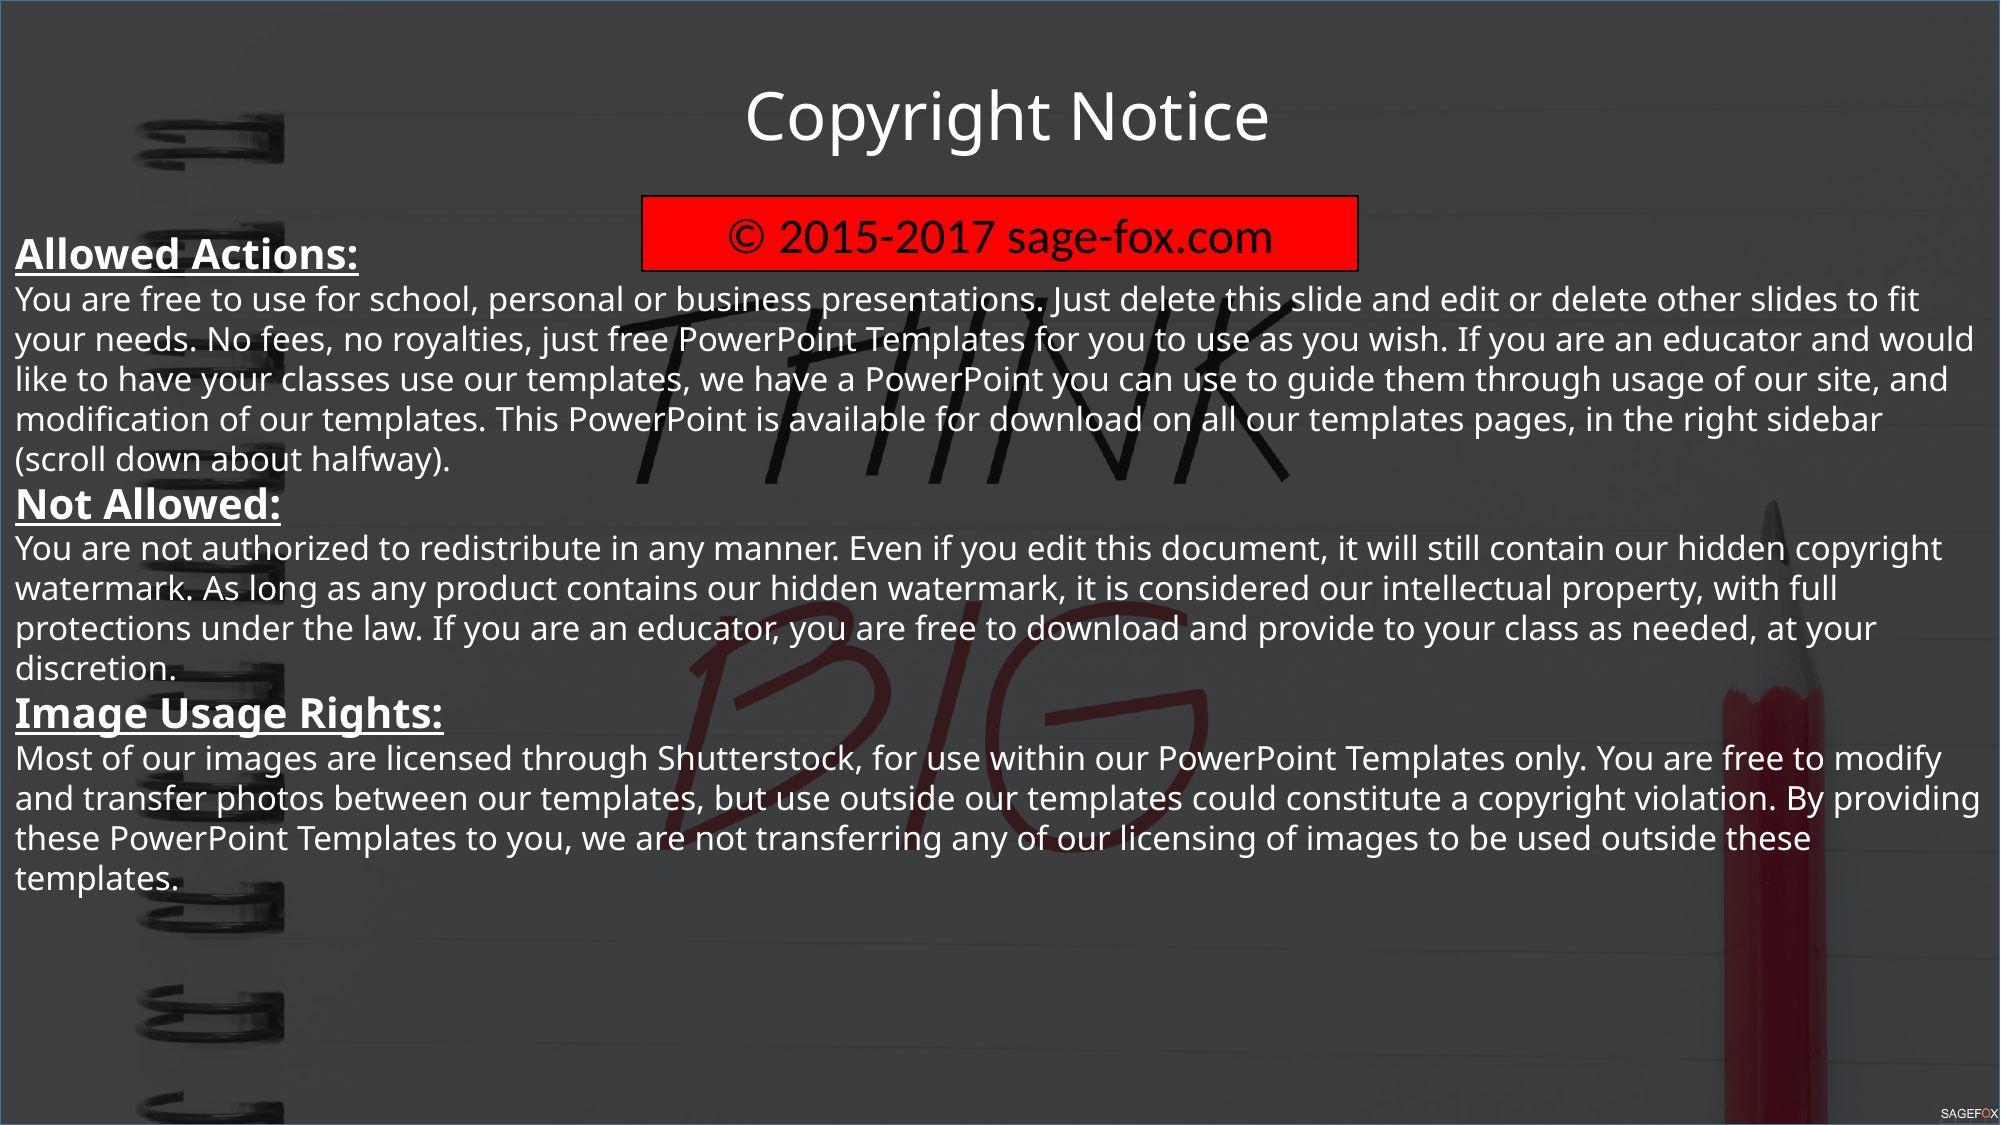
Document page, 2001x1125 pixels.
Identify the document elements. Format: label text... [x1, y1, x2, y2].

text_box © 2015-2017 sage-fox.com [641, 196, 1358, 272]
title Copyright Notice [493, 60, 1524, 178]
text_box Allowed Actions: You are free to use for school, personal or business presentations. Just delete this slide and edit or delete other slides to fit your needs. No fees, no royalties, just free PowerPoint Templates for you to use as you wish. If you are an educator and would like to have your classes use our templates, we have a PowerPoint you can use to guide them through usage of our site, and modification of our templates. This PowerPoint is available for download on all our templates pages, in the right sidebar (scroll down about halfway). Not Allowed: You are not authorized to redistribute in any manner. Even if you edit this document, it will still contain our hidden copyright watermark. As long as any product contains our hidden watermark, it is considered our intellectual property, with full protections under the law. If you are an educator, you are free to download and provide to your class as needed, at your discretion. Image Usage Rights: Most of our images are licensed through Shutterstock, for use within our PowerPoint Templates only. You are free to modify and transfer photos between our templates, but use outside our templates could constitute a copyright violation. By providing these PowerPoint Templates to you, we are not transferring any of our licensing of images to be used outside these templates. [0, 0, 2000, 1125]
